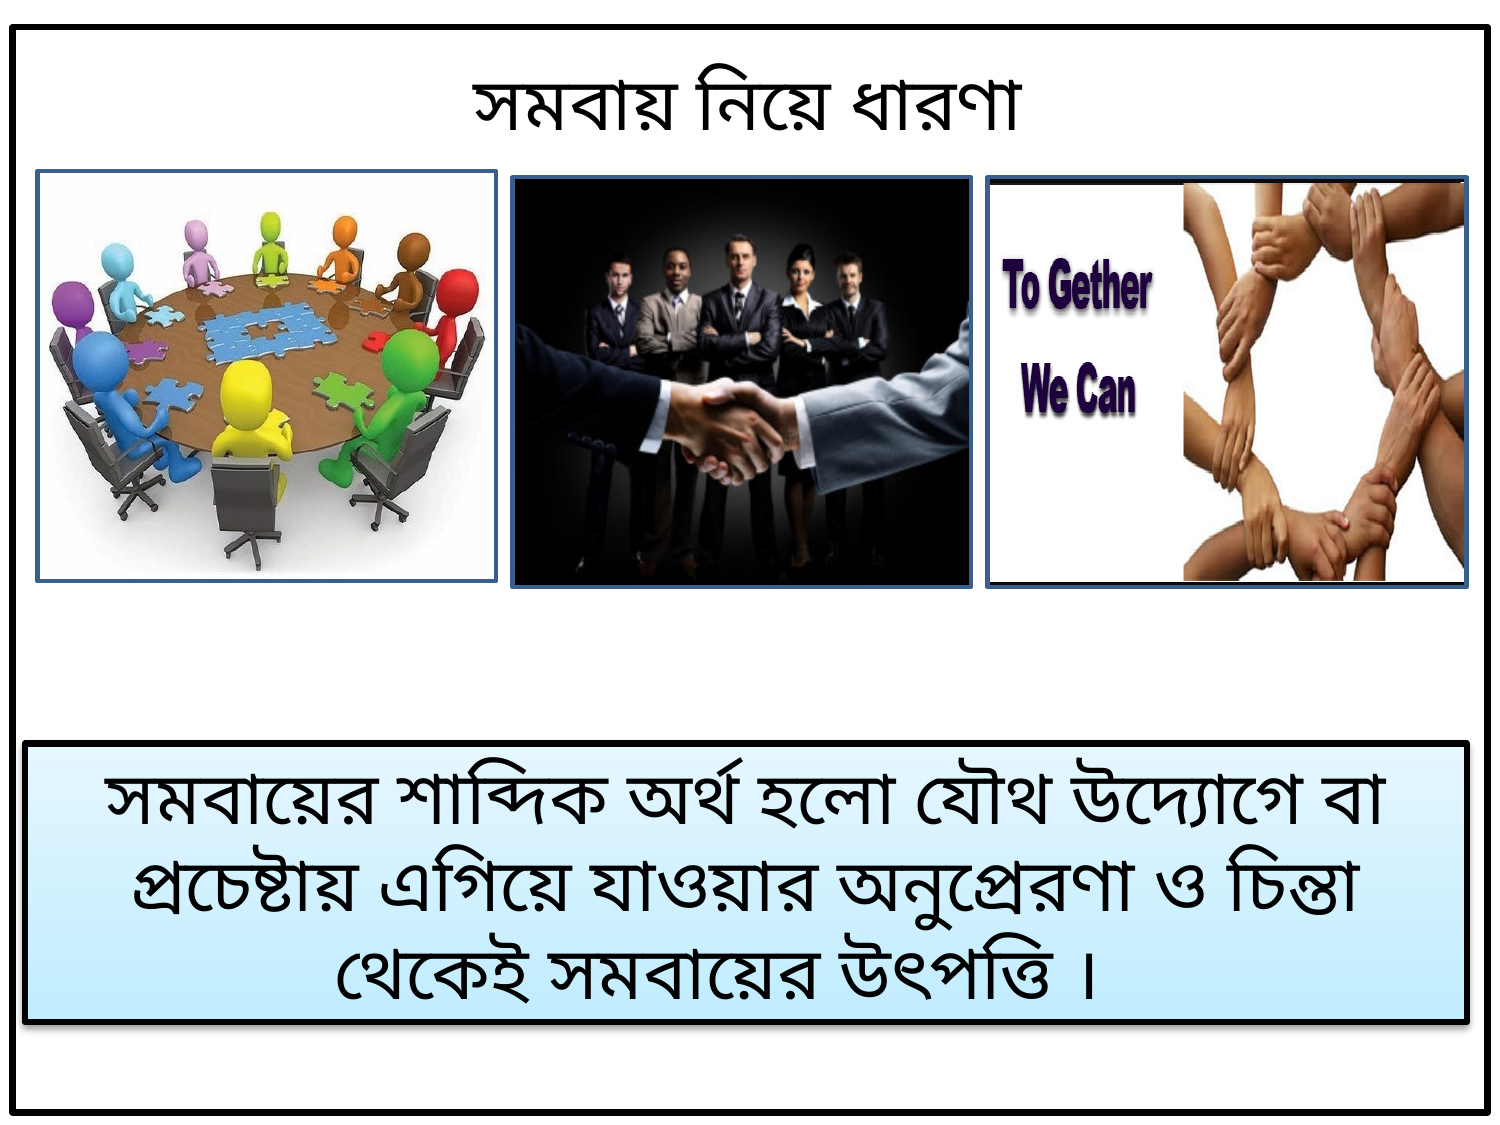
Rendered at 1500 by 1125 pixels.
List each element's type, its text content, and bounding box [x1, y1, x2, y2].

text_box [510, 175, 973, 589]
text_box [985, 175, 1469, 589]
text_box [35, 169, 498, 583]
text_box সমবায় নিয়ে ধারণা [337, 49, 1178, 154]
text_box সমবায়ের শাব্দিক অর্থ হলো যৌথ উদ্যোগে বা প্রচেষ্টায় এগিয়ে যাওয়ার অনুপ্রেরণা ও চিন্তা থেকেই সমবায়ের উৎপত্তি । [24, 743, 1467, 1023]
text_box [10, 25, 1490, 1115]
